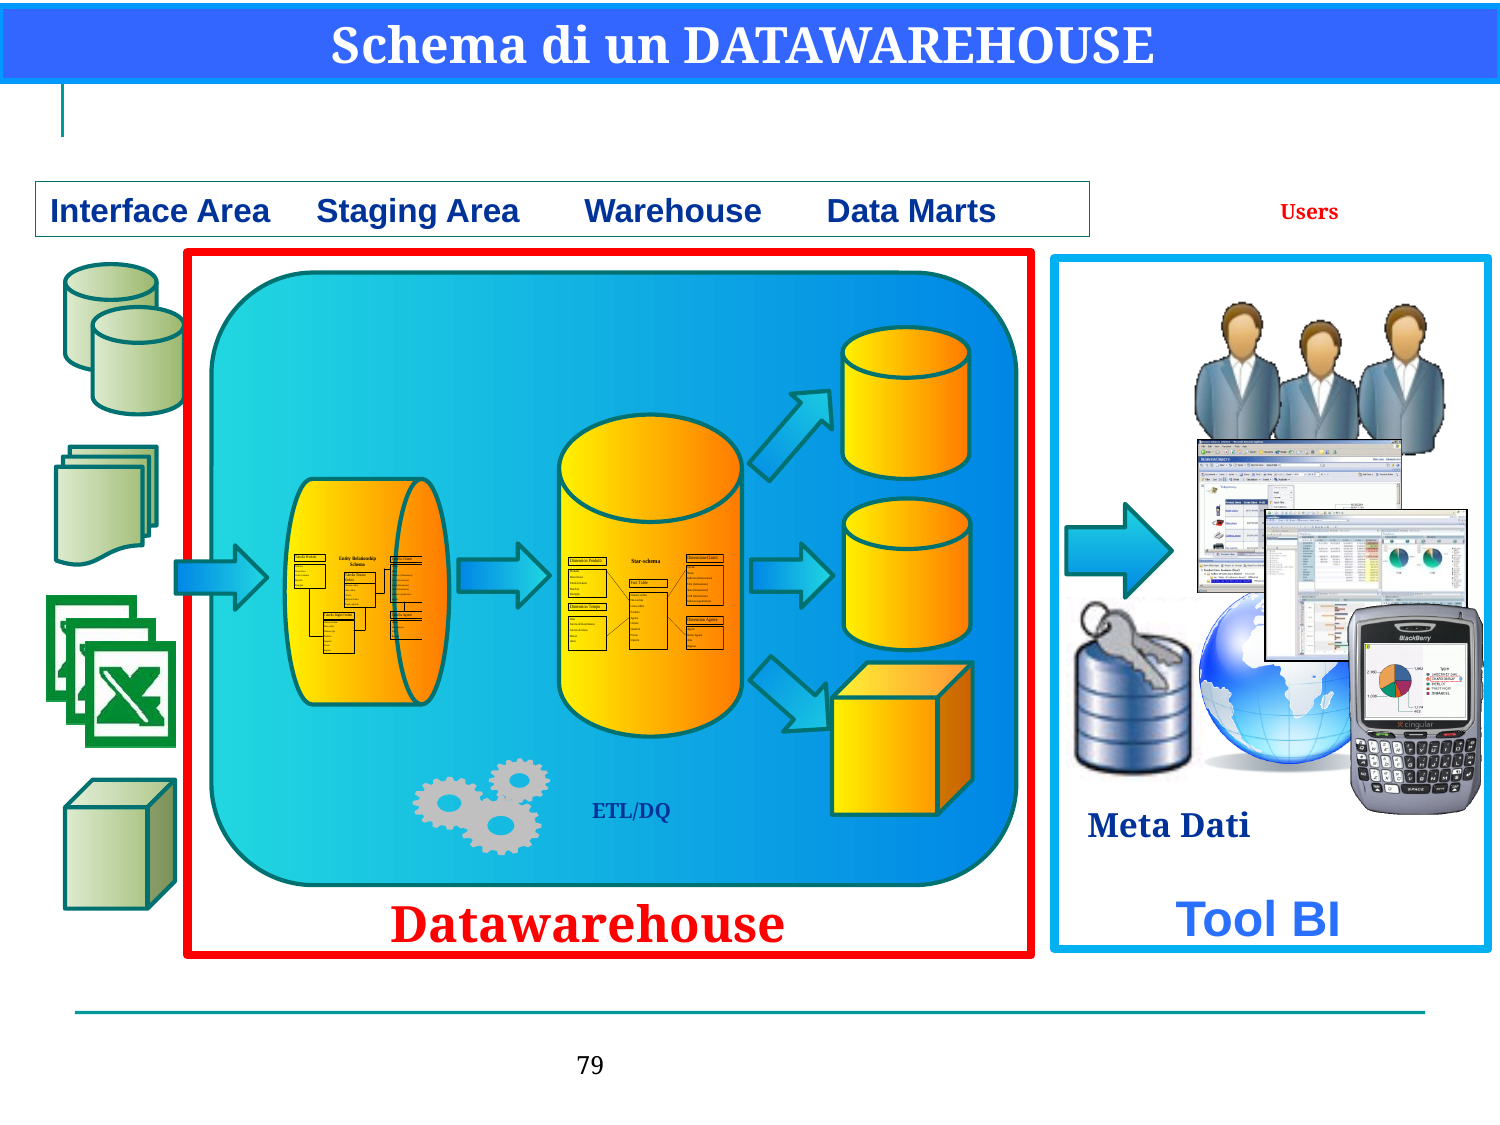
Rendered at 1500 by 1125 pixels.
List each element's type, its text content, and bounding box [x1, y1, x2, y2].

text_box [53, 444, 159, 567]
picture [293, 553, 423, 654]
text_box Interface Area Staging Area Warehouse Data Marts [35, 181, 1090, 237]
slide_number 79 [269, 1031, 620, 1092]
text_box Schema di un DATAWAREHOUSE [0, 6, 1500, 81]
text_box Users [1265, 191, 1431, 232]
picture [567, 553, 724, 651]
text_box [173, 543, 270, 612]
picture [1066, 439, 1483, 815]
text_box Tool BI [1160, 878, 1357, 954]
table_cell Logistica [839, 665, 966, 695]
text_box [63, 261, 159, 372]
text_box [1053, 256, 1490, 951]
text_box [1192, 298, 1449, 476]
text_box [829, 660, 975, 817]
text_box [62, 777, 178, 911]
table_cell [72, 782, 168, 805]
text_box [412, 758, 551, 856]
text_box [185, 250, 1033, 957]
text_box [90, 304, 185, 417]
picture [46, 595, 176, 748]
